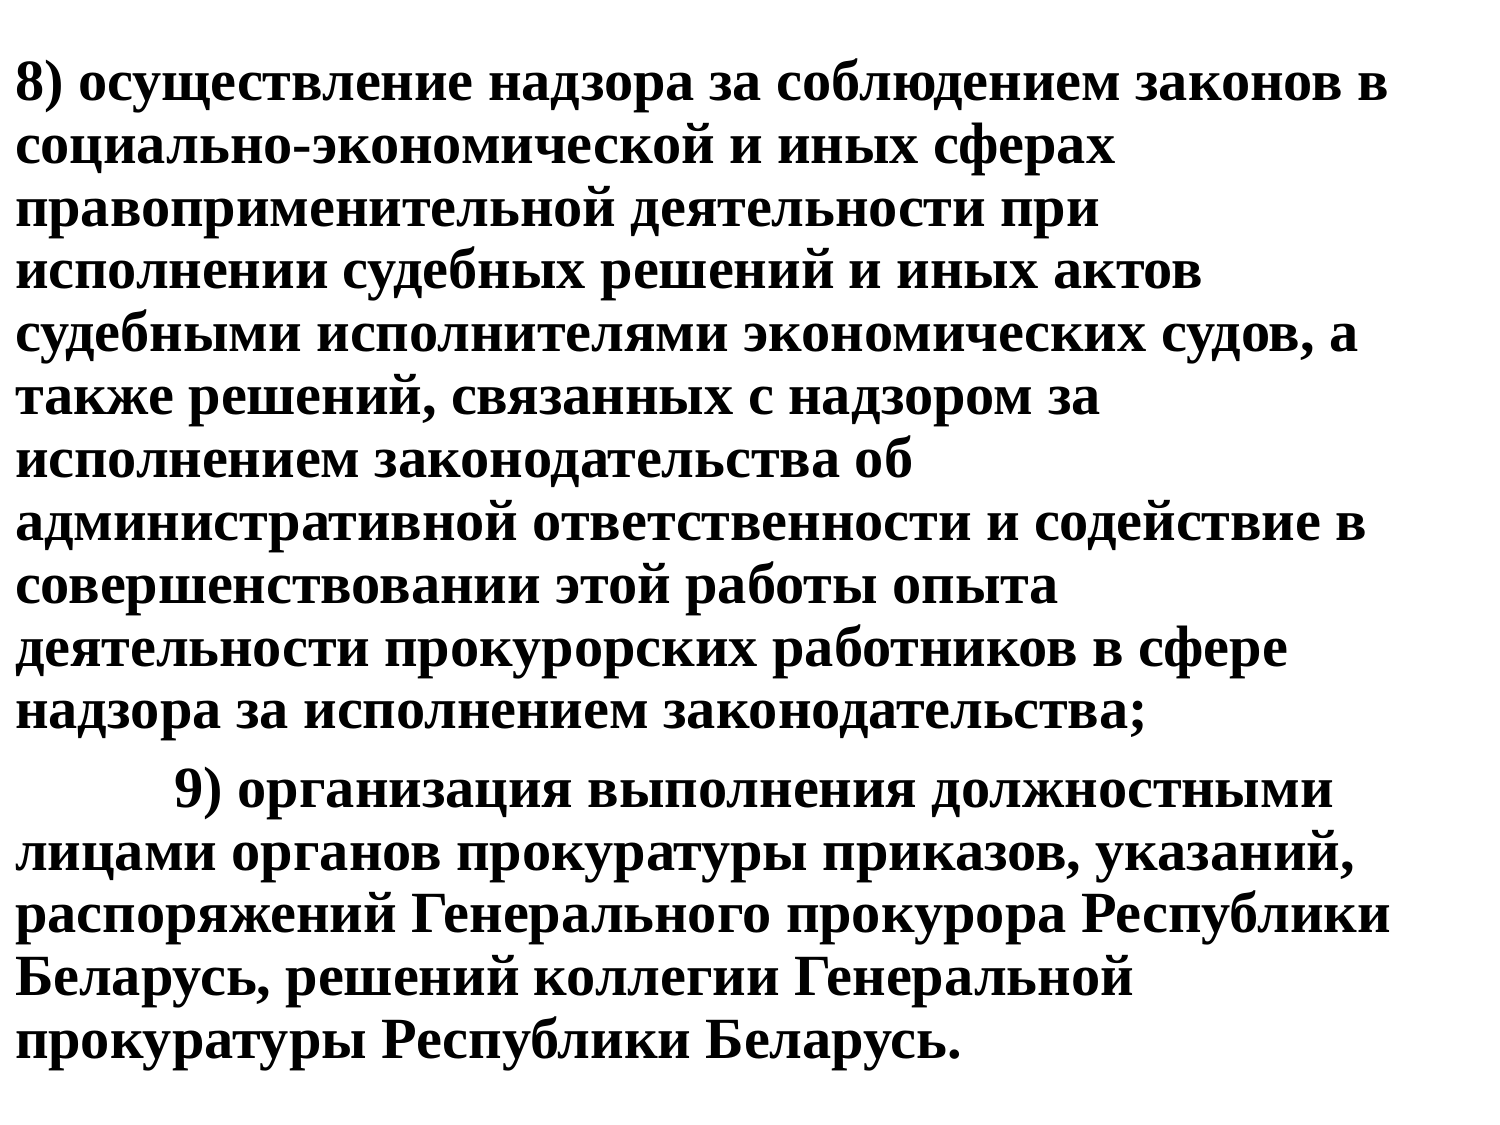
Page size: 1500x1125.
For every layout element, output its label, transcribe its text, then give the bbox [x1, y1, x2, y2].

list 8) осуществление надзора за соблюдением законов в социально-экономической и иных сферах правоприменительной деятельности при исполнении судебных решений и иных актов судебными исполнителями экономических судов, а также решений, связанных с надзором за исполнением законодательства об административной ответственности и содействие в совершенствовании этой работы опыта деятельности прокурорских работников в сфере надзора за исполнением законодательства; 9) организация выполнения должностными лицами органов прокуратуры приказов, указаний, распоряжений Генерального прокурора Республики Беларусь, решений коллегии Генеральной прокуратуры Республики Беларусь. [0, 42, 1425, 1125]
